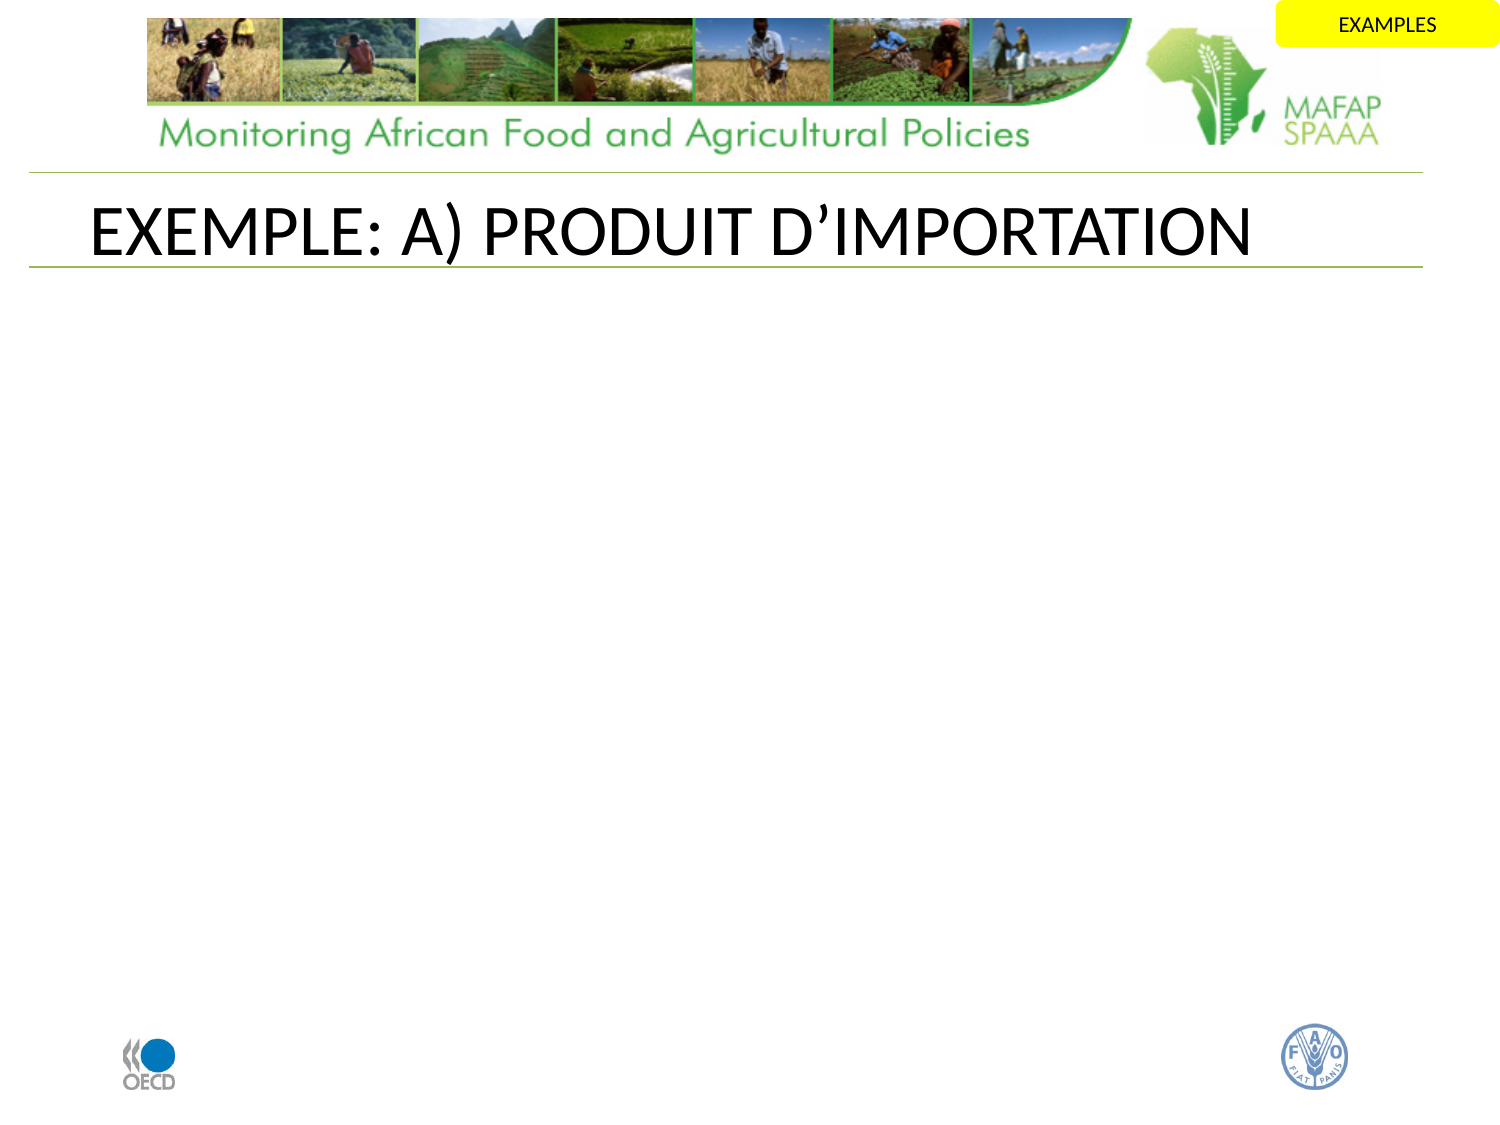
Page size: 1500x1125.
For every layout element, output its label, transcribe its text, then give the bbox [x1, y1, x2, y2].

picture [123, 1038, 175, 1090]
text_box EXAMPLES [1273, 0, 1500, 50]
picture [1281, 1023, 1348, 1090]
picture [147, 18, 1398, 161]
title EXEMPLE: A) PRODUIT D’IMPORTATION [75, 174, 1425, 268]
